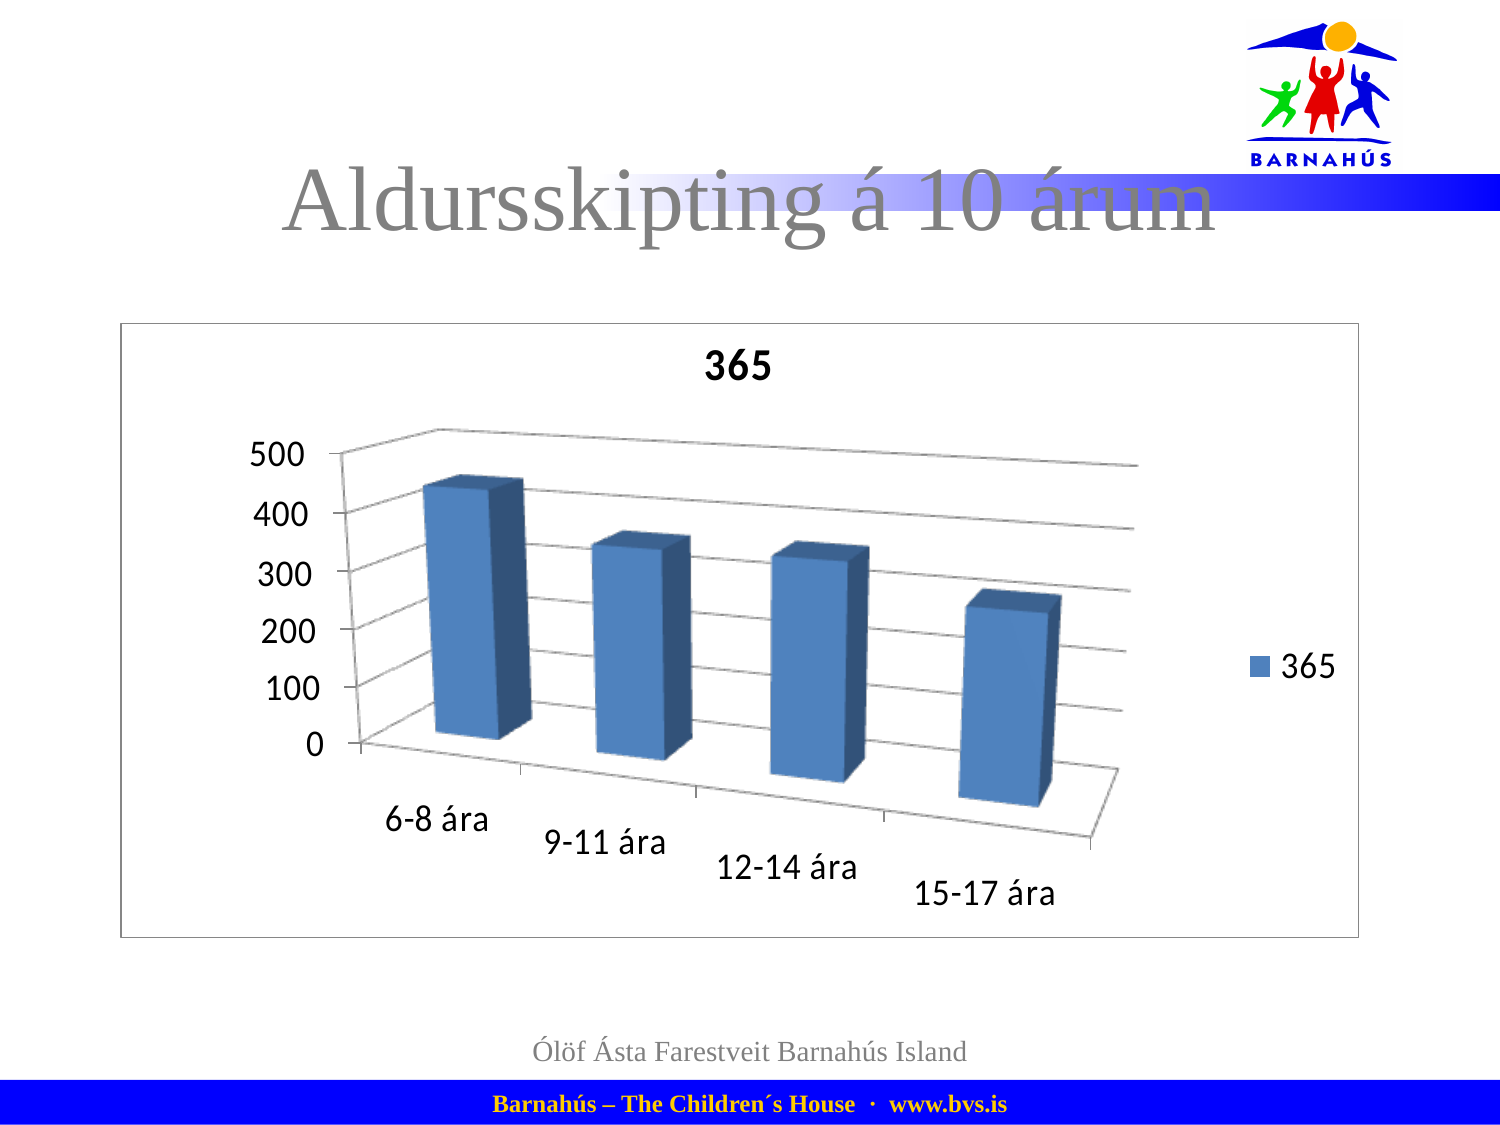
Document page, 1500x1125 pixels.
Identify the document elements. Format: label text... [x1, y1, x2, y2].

title Aldursskipting á 10 árum [112, 99, 1388, 288]
footer Ólöf Ásta Farestveit Barnahús Island [512, 1024, 988, 1101]
picture [1246, 19, 1403, 173]
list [112, 314, 1365, 944]
